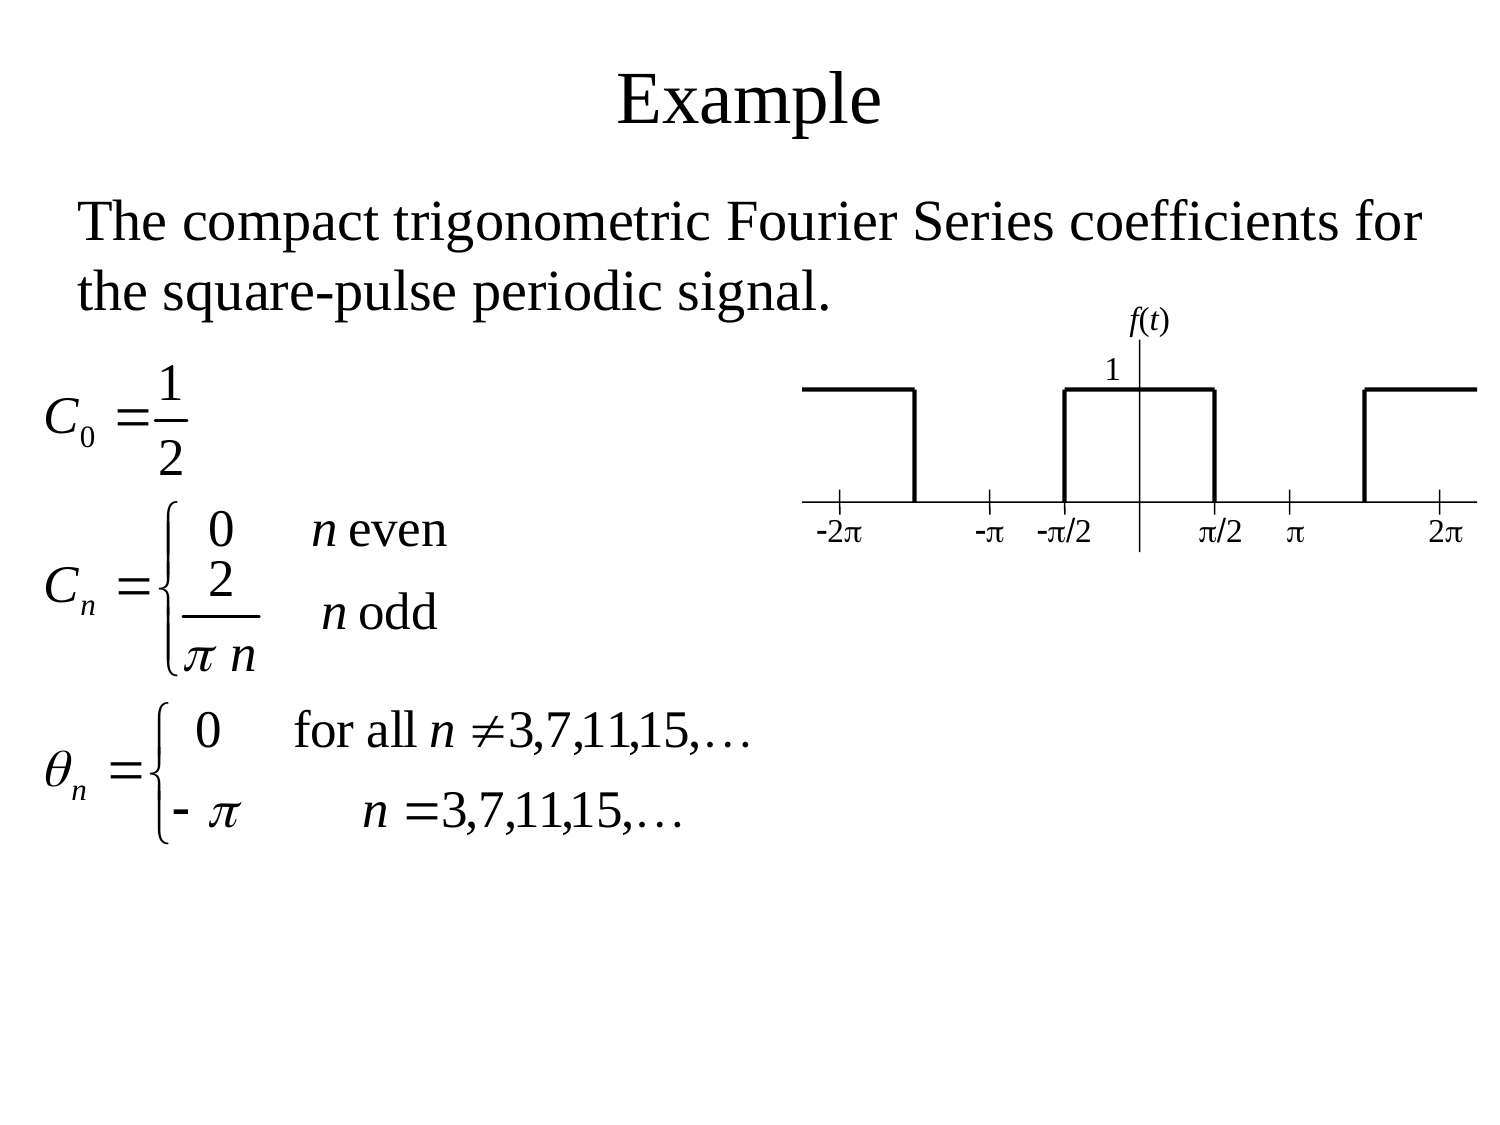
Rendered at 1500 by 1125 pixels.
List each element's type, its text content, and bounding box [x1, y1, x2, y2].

title Example [112, 0, 1388, 174]
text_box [789, 289, 1490, 558]
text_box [37, 350, 763, 855]
text_box The compact trigonometric Fourier Series coefficients for the square-pulse periodic signal. [62, 174, 1458, 330]
